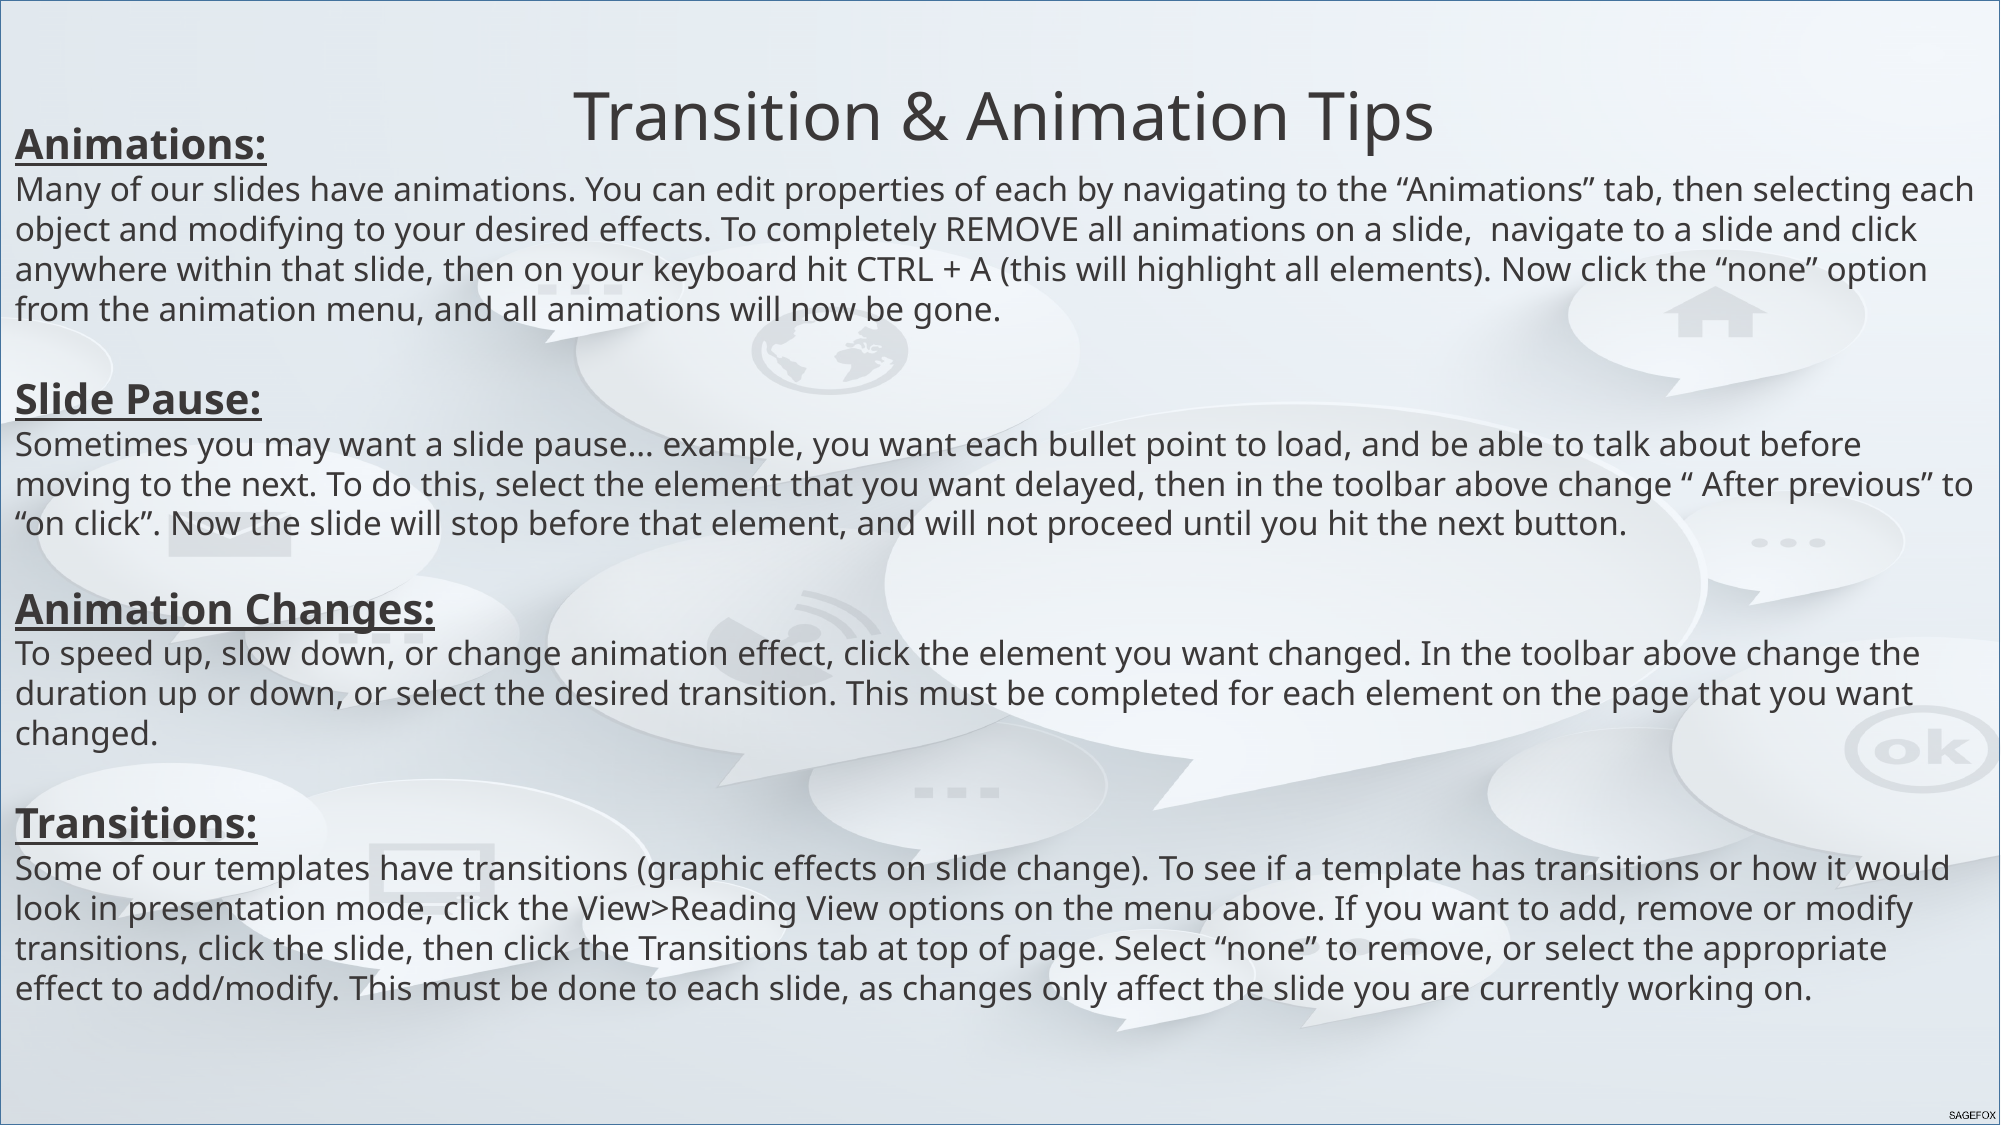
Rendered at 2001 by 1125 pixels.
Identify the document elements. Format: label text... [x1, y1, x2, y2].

title Transition & Animation Tips [477, 59, 1532, 177]
text_box Animations: Many of our slides have animations. You can edit properties of each by navigating to the “Animations” tab, then selecting each object and modifying to your desired effects. To completely REMOVE all animations on a slide, navigate to a slide and click anywhere within that slide, then on your keyboard hit CTRL + A (this will highlight all elements). Now click the “none” option from the animation menu, and all animations will now be gone. Slide Pause: Sometimes you may want a slide pause… example, you want each bullet point to load, and be able to talk about before moving to the next. To do this, select the element that you want delayed, then in the toolbar above change “ After previous” to “on click”. Now the slide will stop before that element, and will not proceed until you hit the next button. Animation Changes: To speed up, slow down, or change animation effect, click the element you want changed. In the toolbar above change the duration up or down, or select the desired transition. This must be completed for each element on the page that you want changed. Transitions: Some of our templates have transitions (graphic effects on slide change). To see if a template has transitions or how it would look in presentation mode, click the View>Reading View options on the menu above. If you want to add, remove or modify transitions, click the slide, then click the Transitions tab at top of page. Select “none” to remove, or select the appropriate effect to add/modify. This must be done to each slide, as changes only affect the slide you are currently working on. [0, 0, 2000, 1125]
